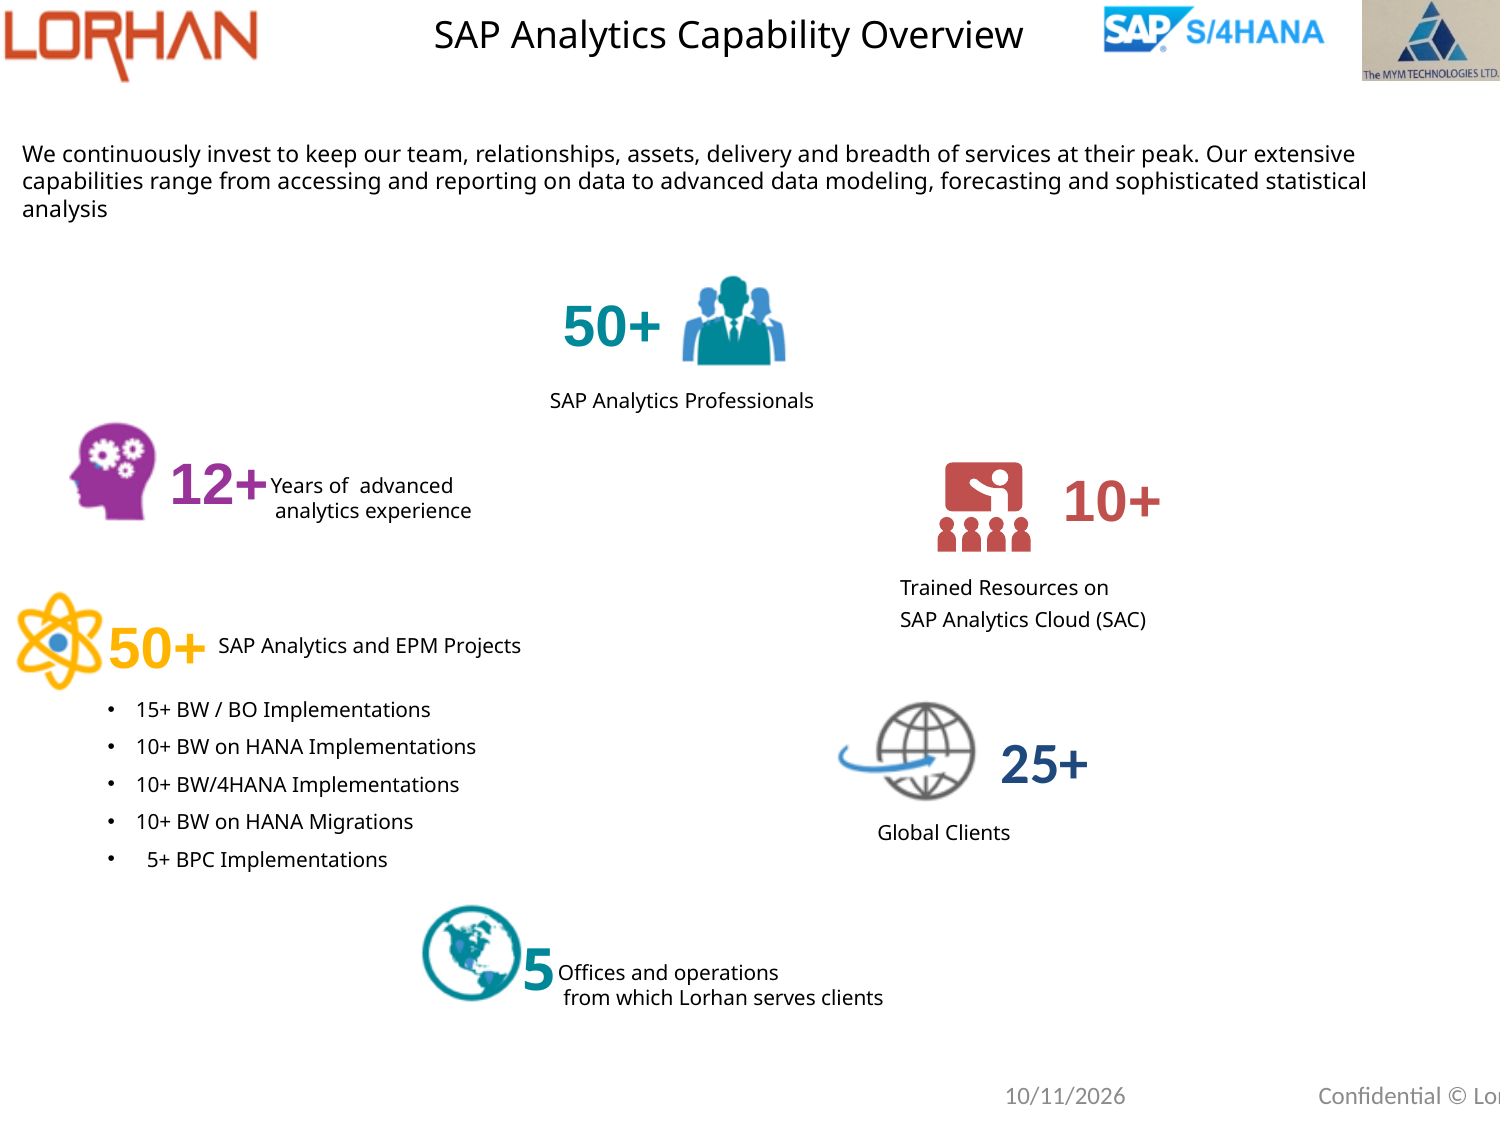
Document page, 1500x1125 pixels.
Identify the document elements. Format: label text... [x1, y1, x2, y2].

text_box 50+ [562, 287, 663, 358]
text_box 10+ [1062, 462, 1163, 533]
text_box 15+ BW / BO Implementations 10+ BW on HANA Implementations 10+ BW/4HANA Implementations 10+ BW on HANA Migrations 5+ BPC Implementations [107, 676, 532, 954]
text_box We continuously invest to keep our team, relationships, assets, delivery and breadth of services at their peak. Our extensive capabilities range from accessing and reporting on data to advanced data modeling, forecasting and sophisticated statistical analysis [7, 131, 1463, 250]
picture [414, 891, 527, 1011]
text_box SAP Analytics and EPM Projects [218, 625, 593, 666]
picture [15, 584, 107, 698]
text_box Years of advanced analytics experience [227, 464, 511, 530]
text_box SAP Analytics Capability Overview [120, 3, 1338, 106]
text_box 12+ [171, 446, 269, 517]
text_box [937, 462, 1031, 552]
picture [837, 699, 989, 803]
text_box 50+ [110, 609, 208, 676]
text_box SAP Analytics Professionals [549, 387, 833, 413]
text_box Global Clients [862, 812, 1121, 853]
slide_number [989, 1076, 1164, 1114]
picture [67, 416, 166, 530]
picture [1362, 0, 1500, 81]
text_box 25+ [1000, 725, 1089, 796]
text_box Trained Resources on SAP Analytics Cloud (SAC) [899, 574, 1228, 632]
footer Confidential © Lorhan IT Services 2019 [1209, 1076, 1500, 1114]
picture [0, 0, 263, 88]
picture [1099, 0, 1330, 59]
picture [674, 274, 796, 367]
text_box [508, 931, 912, 1022]
